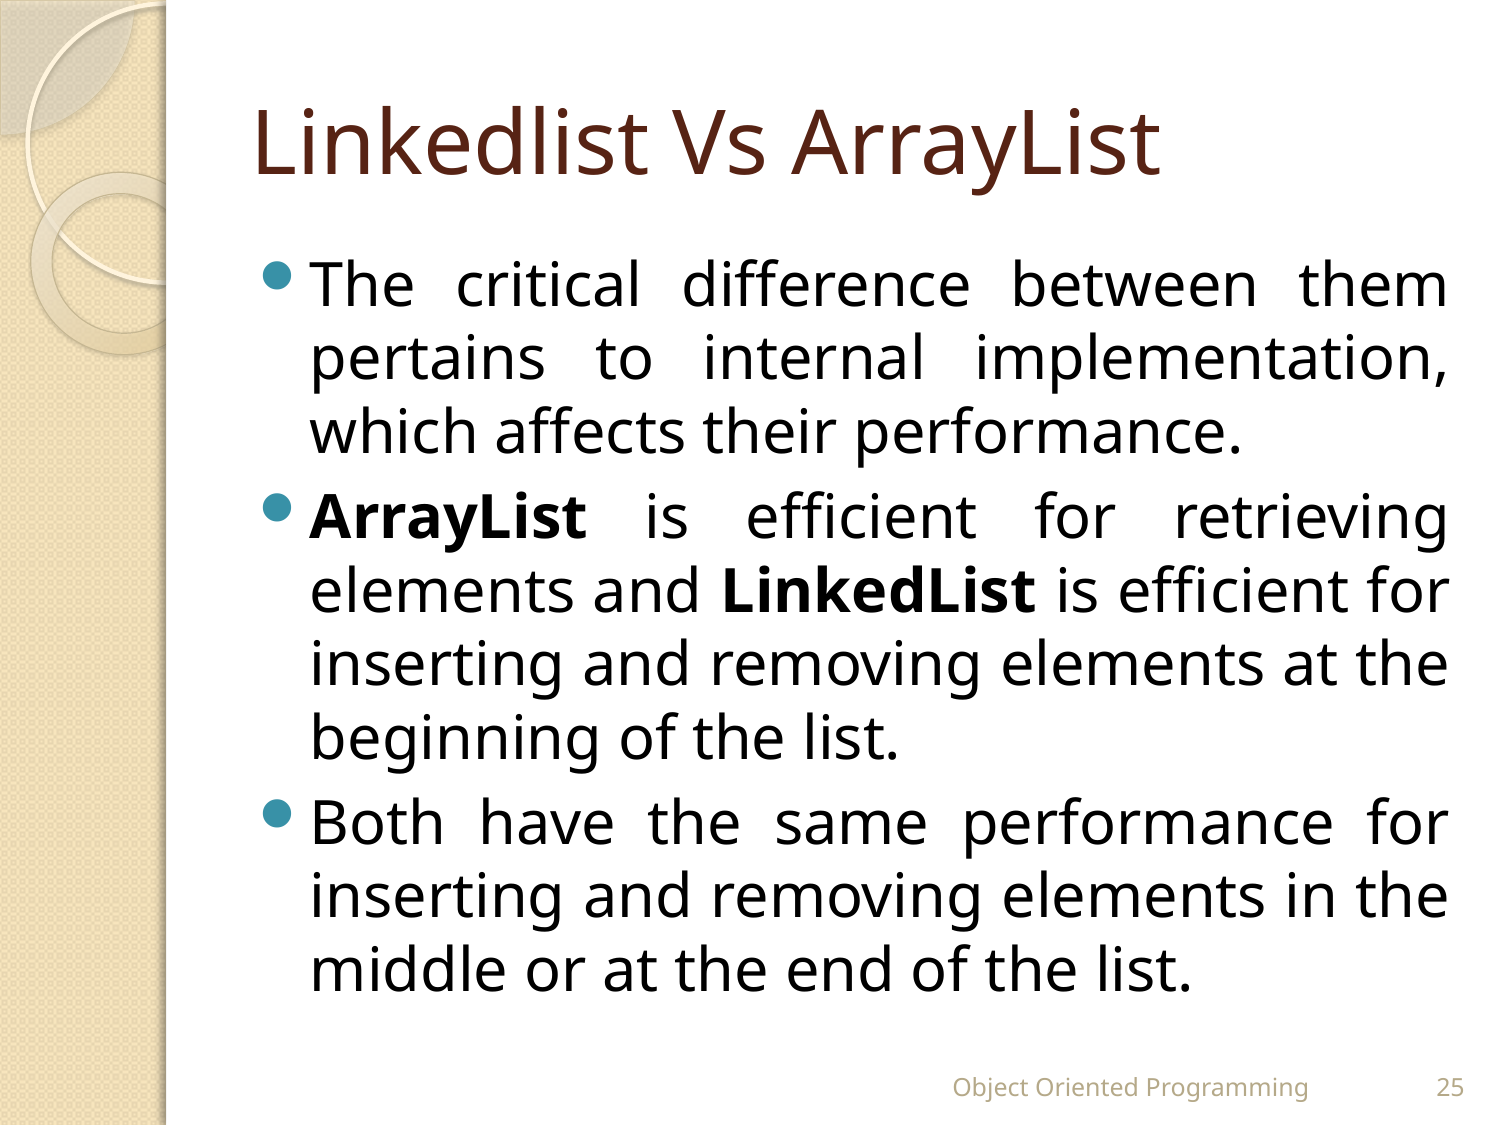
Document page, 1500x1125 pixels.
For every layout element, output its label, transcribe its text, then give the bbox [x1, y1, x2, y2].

footer Object Oriented Programming [937, 1034, 1413, 1113]
list The critical difference between them pertains to internal implementation, which affects their performance. ArrayList is efficient for retrieving elements and LinkedList is efficient for inserting and removing elements at the beginning of the list. Both have the same performance for inserting and removing elements in the middle or at the end of the list. [235, 237, 1466, 1025]
title Linkedlist Vs ArrayList [235, 45, 1466, 233]
slide_number 25 [1413, 1034, 1488, 1113]
